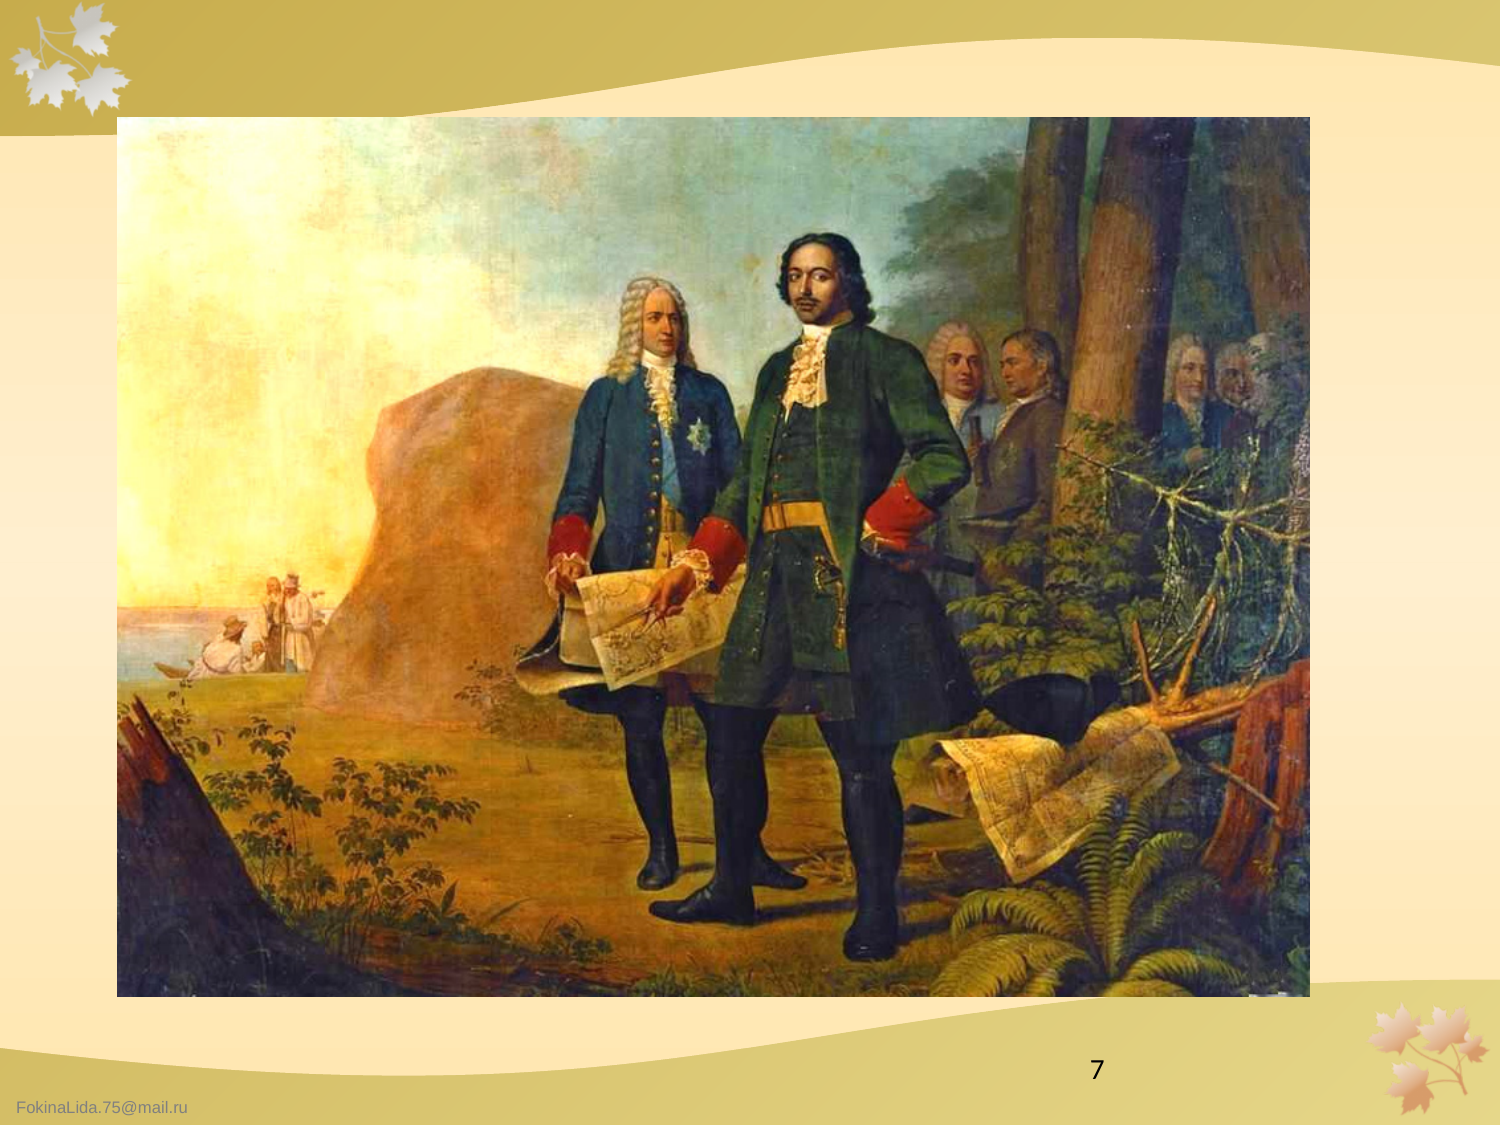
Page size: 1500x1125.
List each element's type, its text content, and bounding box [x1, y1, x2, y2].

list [116, 116, 1310, 998]
slide_number 7 [1074, 1042, 1425, 1103]
